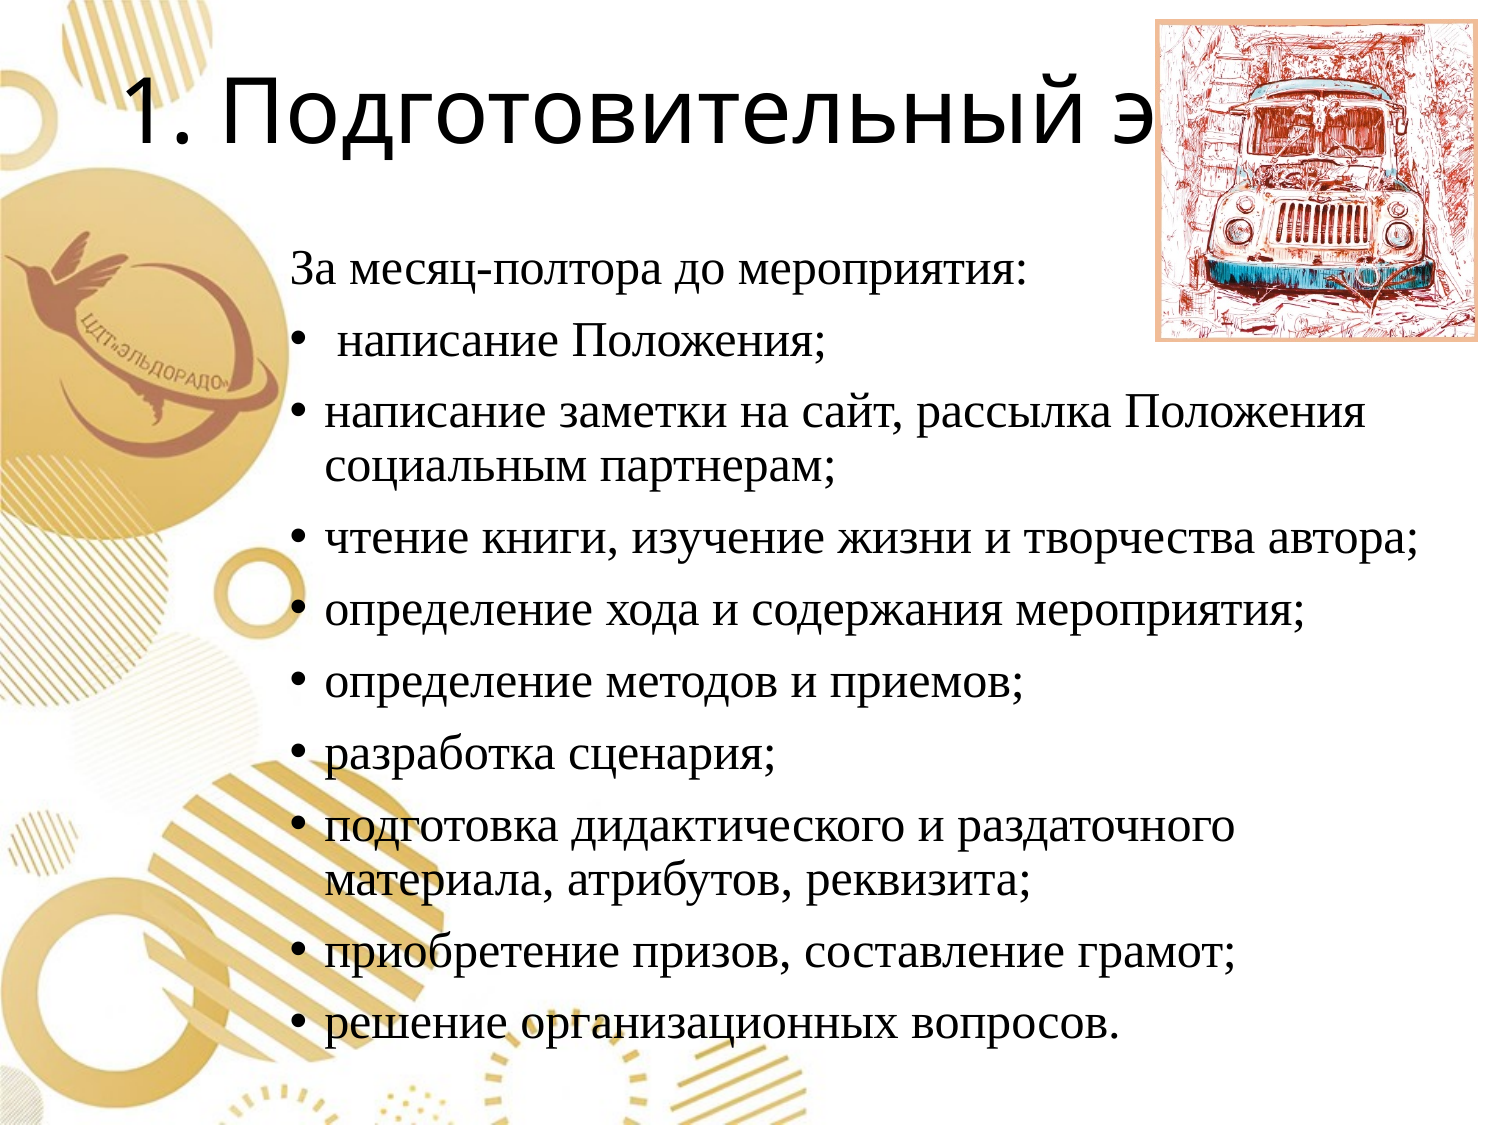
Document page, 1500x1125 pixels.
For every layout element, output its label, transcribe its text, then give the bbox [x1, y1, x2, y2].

list За месяц-полтора до мероприятия: написание Положения; написание заметки на сайт, рассылка Положения социальным партнерам; чтение книги, изучение жизни и творчества автора; определение хода и содержания мероприятия; определение методов и приемов; разработка сценария; подготовка дидактического и раздаточного материала, атрибутов, реквизита; приобретение призов, составление грамот; решение организационных вопросов. [274, 233, 1478, 1065]
picture [0, 0, 1500, 1125]
title 1. Подготовительный этап [103, 59, 1155, 278]
